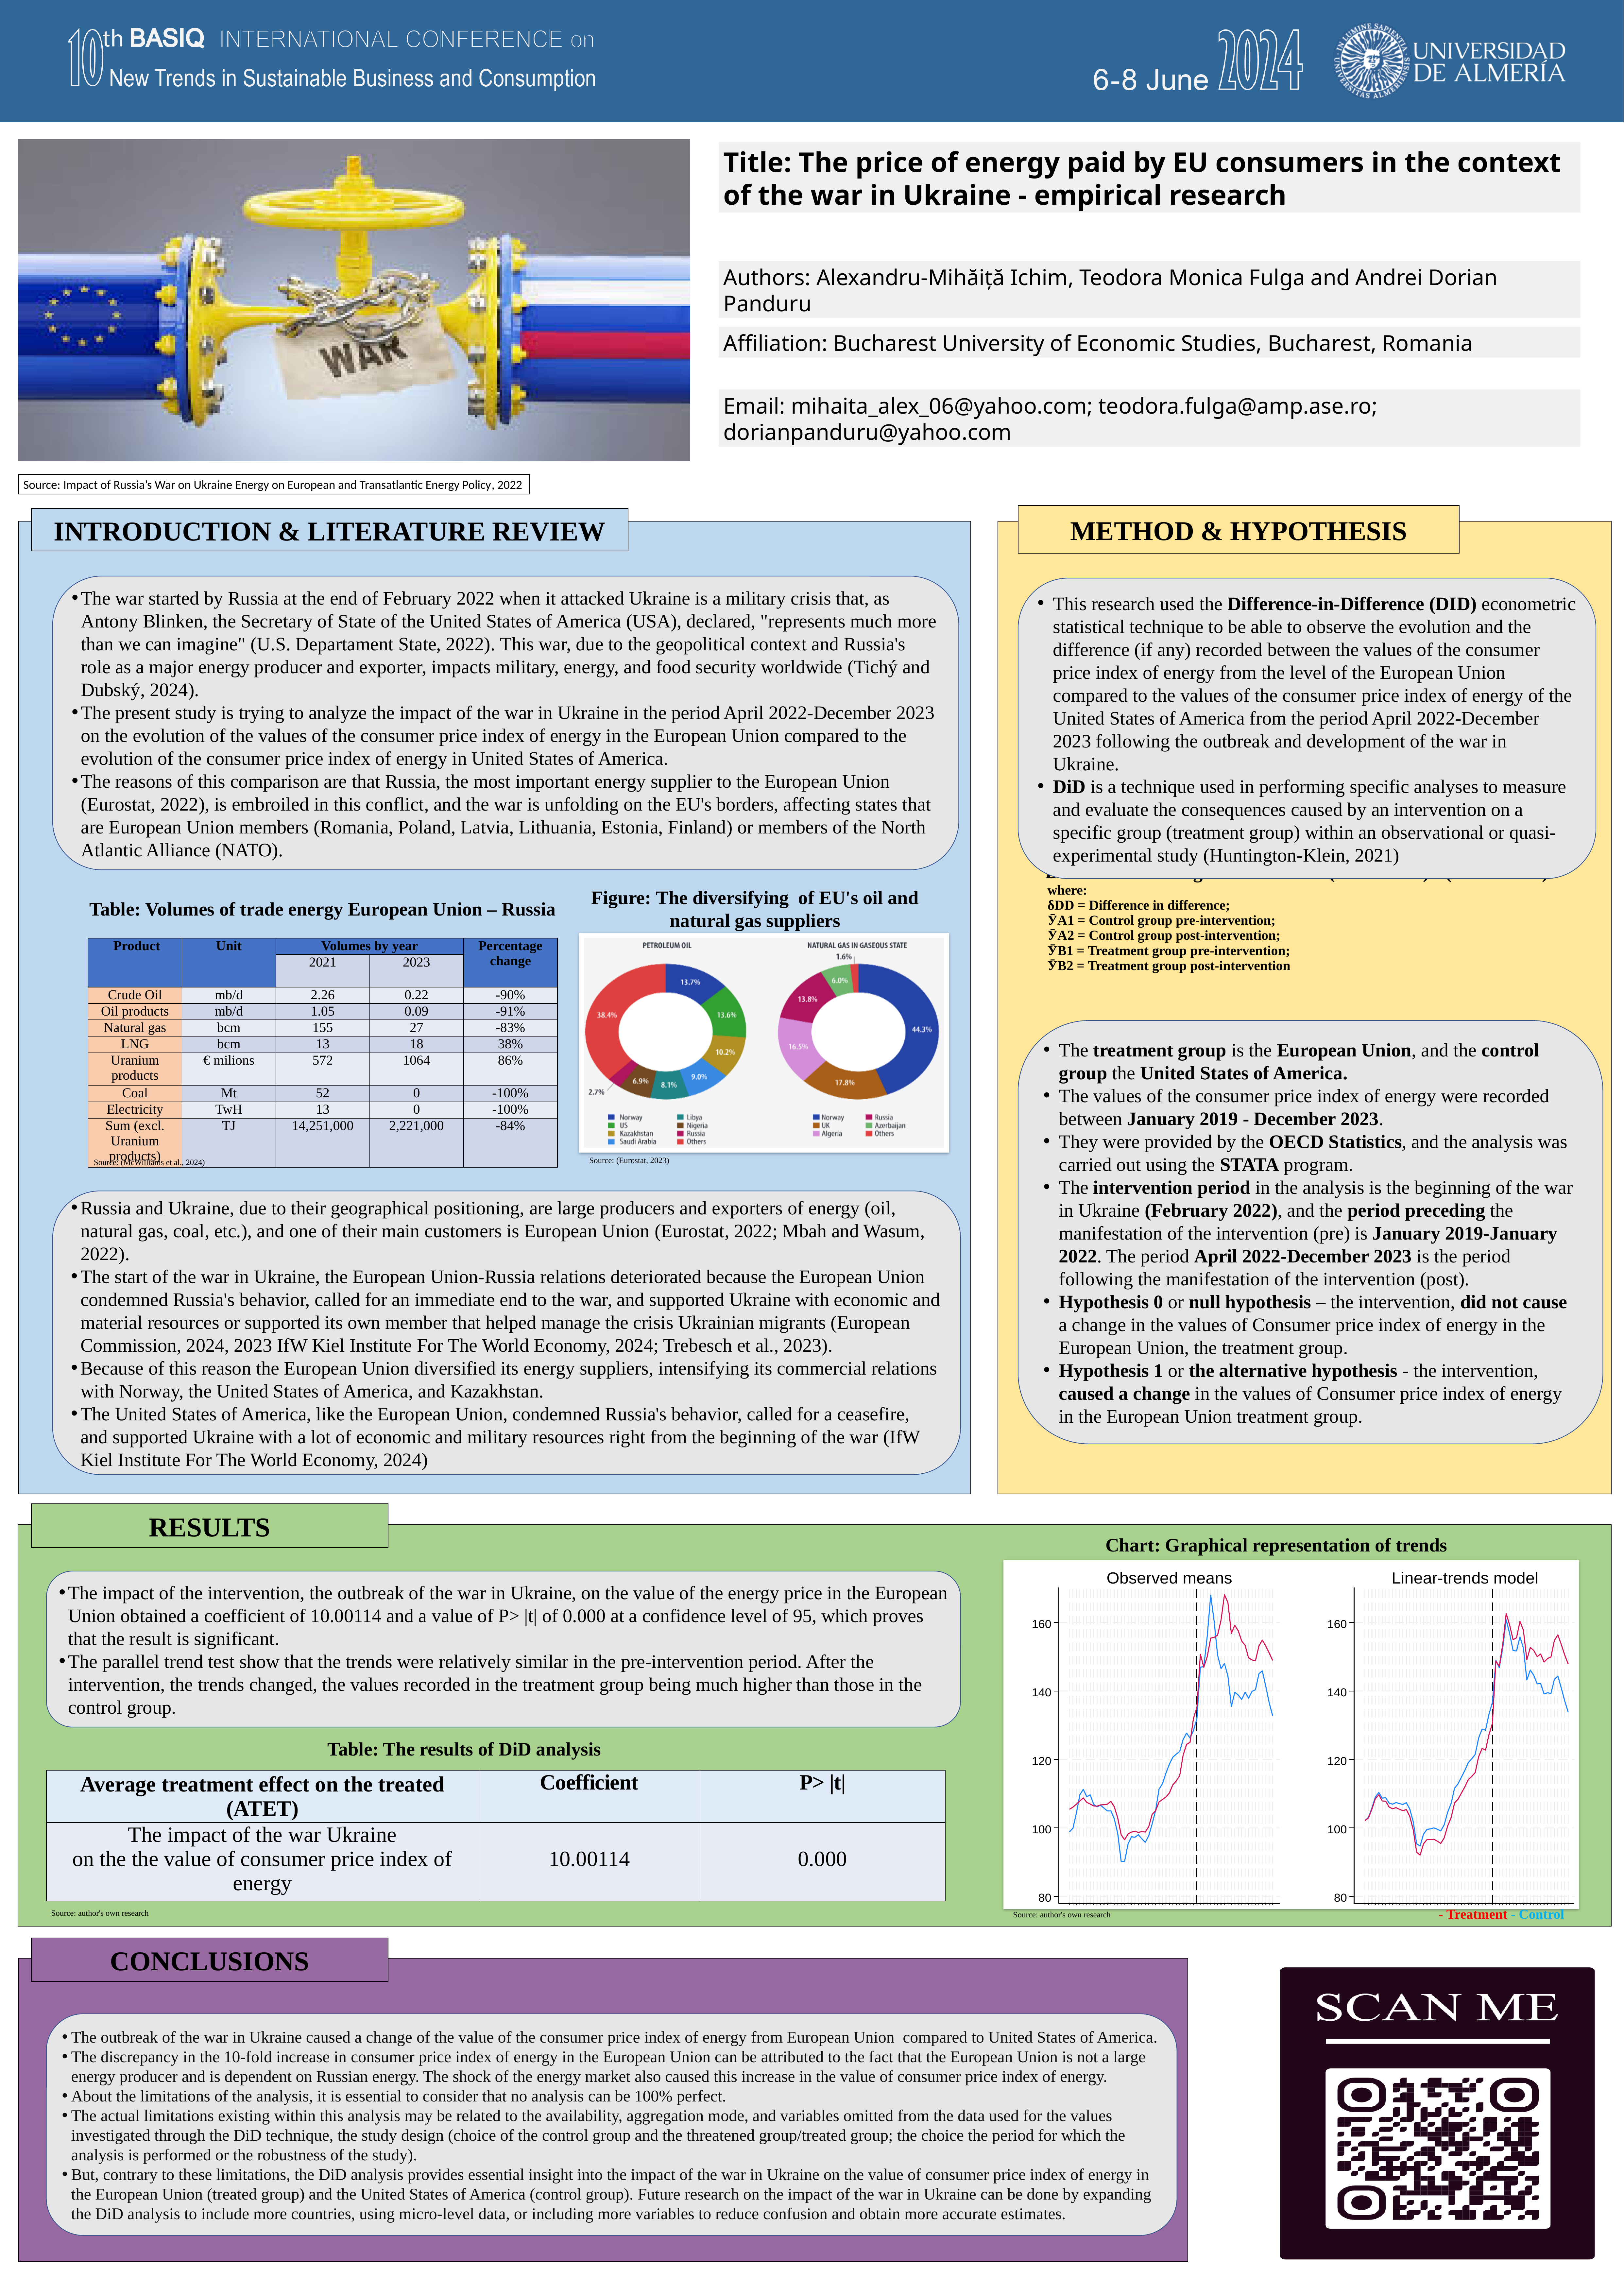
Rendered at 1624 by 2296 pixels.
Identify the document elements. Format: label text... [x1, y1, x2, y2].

table_cell -100% [464, 1086, 557, 1102]
table_header Coefficient [479, 1771, 700, 1822]
table_cell 0 [370, 1102, 463, 1118]
text_box The outbreak of the war in Ukraine caused a change of the value of the consumer price index of energy from European Union compared to United States of America. The discrepancy in the 10-fold increase in consumer price index of energy in the European Union can be attributed to the fact that the European Union is not a large energy producer and is dependent on Russian energy. The shock of the energy market also caused this increase in the value of consumer price index of energy. About the limitations of the analysis, it is essential to consider that no analysis can be 100% perfect. The actual limitations existing within this analysis may be related to the availability, aggregation mode, and variables omitted from the data used for the values investigated through the DiD technique, the study design (choice of the control group and the threatened group/treated group; the choice the period for which the analysis is performed or the robustness of the study). But, contrary to these limitations, the DiD analysis provides essential insight into the impact of the war in Ukraine on the value of consumer price index of energy in the European Union (treated group) and the United States of America (control group). Future research on the impact of the war in Ukraine can be done by expanding the DiD analysis to include more countries, using micro-level data, or including more variables to reduce confusion and obtain more accurate estimates. [46, 2013, 1177, 2236]
text_box RESULTS [31, 1503, 388, 1548]
table_header [19, 522, 970, 1494]
picture [1333, 22, 1566, 100]
table_cell LNG [88, 1037, 182, 1053]
table_cell 0.22 [370, 987, 463, 1003]
table_cell mb/d [182, 987, 276, 1003]
table_cell The impact of the war Ukraine on the the value of consumer price index of energy [47, 1823, 479, 1901]
table_cell € milions [182, 1053, 276, 1085]
table_header [18, 1525, 1611, 1926]
table_cell 1.05 [276, 1004, 369, 1019]
table_cell 572 [276, 1053, 369, 1085]
table_cell Electricity [88, 1102, 182, 1118]
table_cell 155 [276, 1020, 369, 1036]
table_cell -100% [464, 1102, 557, 1118]
table_cell -83% [464, 1020, 557, 1036]
table_cell -84% [464, 1119, 557, 1167]
table_header Unit [182, 938, 276, 987]
table_cell 0.000 [700, 1823, 945, 1901]
table_cell Uranium products [88, 1053, 182, 1085]
text_box Authors: Alexandru-Mihăiță Ichim, Teodora Monica Fulga and Andrei Dorian Panduru [718, 261, 1581, 318]
text_box Source: author's own research [1008, 1907, 1146, 1922]
table_cell 1064 [370, 1053, 463, 1085]
text_box Table: Volumes of trade energy European Union – Russia [84, 894, 561, 922]
text_box Source: author's own research [46, 1905, 157, 1920]
table_cell 13 [276, 1102, 369, 1118]
text_box METHOD & HYPOTHESIS [1018, 505, 1460, 554]
table_cell bcm [182, 1020, 276, 1036]
table_header Product [88, 938, 182, 987]
text_box Email: mihaita_alex_06@yahoo.com; teodora.fulga@amp.ase.ro; dorianpanduru@yahoo.com [718, 389, 1581, 447]
table_cell 0 [370, 1086, 463, 1102]
table_cell 0.09 [370, 1004, 463, 1019]
table_cell mb/d [182, 1004, 276, 1019]
table_cell 27 [370, 1020, 463, 1036]
text_box Figure: The diversifying of EU's oil and natural gas suppliers [585, 882, 926, 934]
text_box - Treatment - Control [1434, 1905, 1571, 1924]
table_cell 2,221,000 [370, 1119, 463, 1167]
table_cell Sum (excl. Uranium products) [88, 1119, 182, 1167]
table_header P> |t| [700, 1771, 945, 1822]
picture [18, 139, 690, 461]
table_cell 2021 [276, 955, 369, 987]
picture [58, 22, 605, 99]
table_cell Natural gas [88, 1020, 182, 1036]
text_box Russia and Ukraine, due to their geographical positioning, are large producers and exporters of energy (oil, natural gas, coal, etc.), and one of their main customers is European Union (Eurostat, 2022; Mbah and Wasum, 2022). The start of the war in Ukraine, the European Union-Russia relations deteriorated because the European Union condemned Russia's behavior, called for an immediate end to the war, and supported Ukraine with economic and material resources or supported its own member that helped manage the crisis Ukrainian migrants (European Commission, 2024, 2023 IfW Kiel Institute For The World Economy, 2024; Trebesch et al., 2023). Because of this reason the European Union diversified its energy suppliers, intensifying its commercial relations with Norway, the United States of America, and Kazakhstan. The United States of America, like the European Union, condemned Russia's behavior, called for a ceasefire, and supported Ukraine with a lot of economic and military resources right from the beginning of the war (IfW Kiel Institute For The World Economy, 2024) [52, 1191, 961, 1475]
picture [584, 938, 945, 1148]
table_cell bcm [182, 1037, 276, 1053]
text_box The treatment group is the European Union, and the control group the United States of America. The values of the consumer price index of energy were recorded between January 2019 - December 2023. They were provided by the OECD Statistics, and the analysis was carried out using the STATA program. The intervention period in the analysis is the beginning of the war in Ukraine (February 2022), and the period preceding the manifestation of the intervention (pre) is January 2019-January 2022. The period April 2022-December 2023 is the period following the manifestation of the intervention (post). Hypothesis 0 or null hypothesis – the intervention, did not cause a change in the values of Consumer price index of energy in the European Union, the treatment group. Hypothesis 1 or the alternative hypothesis - the intervention, caused a change in the values of Consumer price index of energy in the European Union treatment group. [1017, 1020, 1603, 1444]
text_box Affiliation: Bucharest University of Economic Studies, Bucharest, Romania [718, 326, 1581, 358]
table_cell 38% [464, 1037, 557, 1053]
text_box Chart: Graphical representation of trends [1101, 1530, 1502, 1558]
text_box Title: The price of energy paid by EU consumers in the context of the war in Ukraine - empirical research [718, 142, 1581, 213]
picture [1272, 1966, 1596, 2260]
table_cell Mt [182, 1086, 276, 1102]
table_header Average treatment effect on the treated (ATET) [47, 1771, 479, 1822]
table_cell -90% [464, 987, 557, 1003]
table_cell 18 [370, 1037, 463, 1053]
table_cell Coal [88, 1086, 182, 1102]
table_cell 86% [464, 1053, 557, 1085]
text_box Table: The results of DiD analysis [323, 1734, 655, 1762]
text_box CONCLUSIONS [31, 1938, 388, 1982]
table_cell 52 [276, 1086, 369, 1102]
table_cell TJ [182, 1119, 276, 1167]
text_box The impact of the intervention, the outbreak of the war in Ukraine, on the value of the energy price in the European Union obtained a coefficient of 10.00114 and a value of P> |t| of 0.000 at a confidence level of 95, which proves that the result is significant. The parallel trend test show that the trends were relatively similar in the pre-intervention period. After the intervention, the trends changed, the values recorded in the treatment group being much higher than those in the control group. [46, 1570, 961, 1727]
table_cell 10.00114 [479, 1823, 700, 1901]
text_box This research used the Difference-in-Difference (DID) econometric statistical technique to be able to observe the evolution and the difference (if any) recorded between the values of the consumer price index of energy from the level of the European Union compared to the values of the consumer price index of energy of the United States of America from the period April 2022-December 2023 following the outbreak and development of the war in Ukraine. DiD is a technique used in performing specific analyses to measure and evaluate the consequences caused by an intervention on a specific group (treatment group) within an observational or quasi-experimental study (Huntington-Klein, 2021) [1017, 578, 1597, 879]
text_box Source: (Eurostat, 2023) [584, 1152, 675, 1167]
picture [1008, 1565, 1574, 1905]
table_cell TwH [182, 1102, 276, 1118]
table_cell 13 [276, 1037, 369, 1053]
table_cell 2023 [370, 955, 463, 987]
table_header Percentage change [464, 938, 557, 987]
table_header Volumes by year [276, 938, 463, 954]
table_cell Crude Oil [88, 987, 182, 1003]
text_box Source: (McWilliams et al., 2024) [89, 1154, 210, 1169]
text_box The war started by Russia at the end of February 2022 when it attacked Ukraine is a military crisis that, as Antony Blinken, the Secretary of State of the United States of America (USA), declared, "represents much more than we can imagine" (U.S. Departament State, 2022). This war, due to the geopolitical context and Russia's role as a major energy producer and exporter, impacts military, energy, and food security worldwide (Tichý and Dubský, 2024). The present study is trying to analyze the impact of the war in Ukraine in the period April 2022-December 2023 on the evolution of the values of the consumer price index of energy in the European Union compared to the evolution of the consumer price index of energy in United States of America. The reasons of this comparison are that Russia, the most important energy supplier to the European Union (Eurostat, 2022), is embroiled in this conflict, and the war is unfolding on the EU's borders, affecting states that are European Union members (Romania, Poland, Latvia, Lithuania, Estonia, Finland) or members of the North Atlantic Alliance (NATO). [52, 575, 959, 870]
table_cell -91% [464, 1004, 557, 1019]
table_cell 2.26 [276, 987, 369, 1003]
text_box INTRODUCTION & LITERATURE REVIEW [31, 508, 628, 551]
text_box Source: Impact of Russia’s War on Ukraine Energy on European and Transatlantic Energy Policy, 2022 [18, 474, 530, 494]
table_cell Oil products [88, 1004, 182, 1019]
table_cell 14,251,000 [276, 1119, 369, 1167]
table_header DiD is based on regression: δDD = (ӮB2 - ӮB1) - (ӮA2 - ӮA1) where: δDD = Difference in difference; ӮA1 = Control group pre-intervention; ӮA2 = Control group post-intervention; ӮB1 = Treatment group pre-intervention; ӮB2 = Treatment group post-intervention [998, 522, 1611, 1494]
picture [1086, 22, 1313, 100]
table_header [19, 1959, 1188, 2261]
